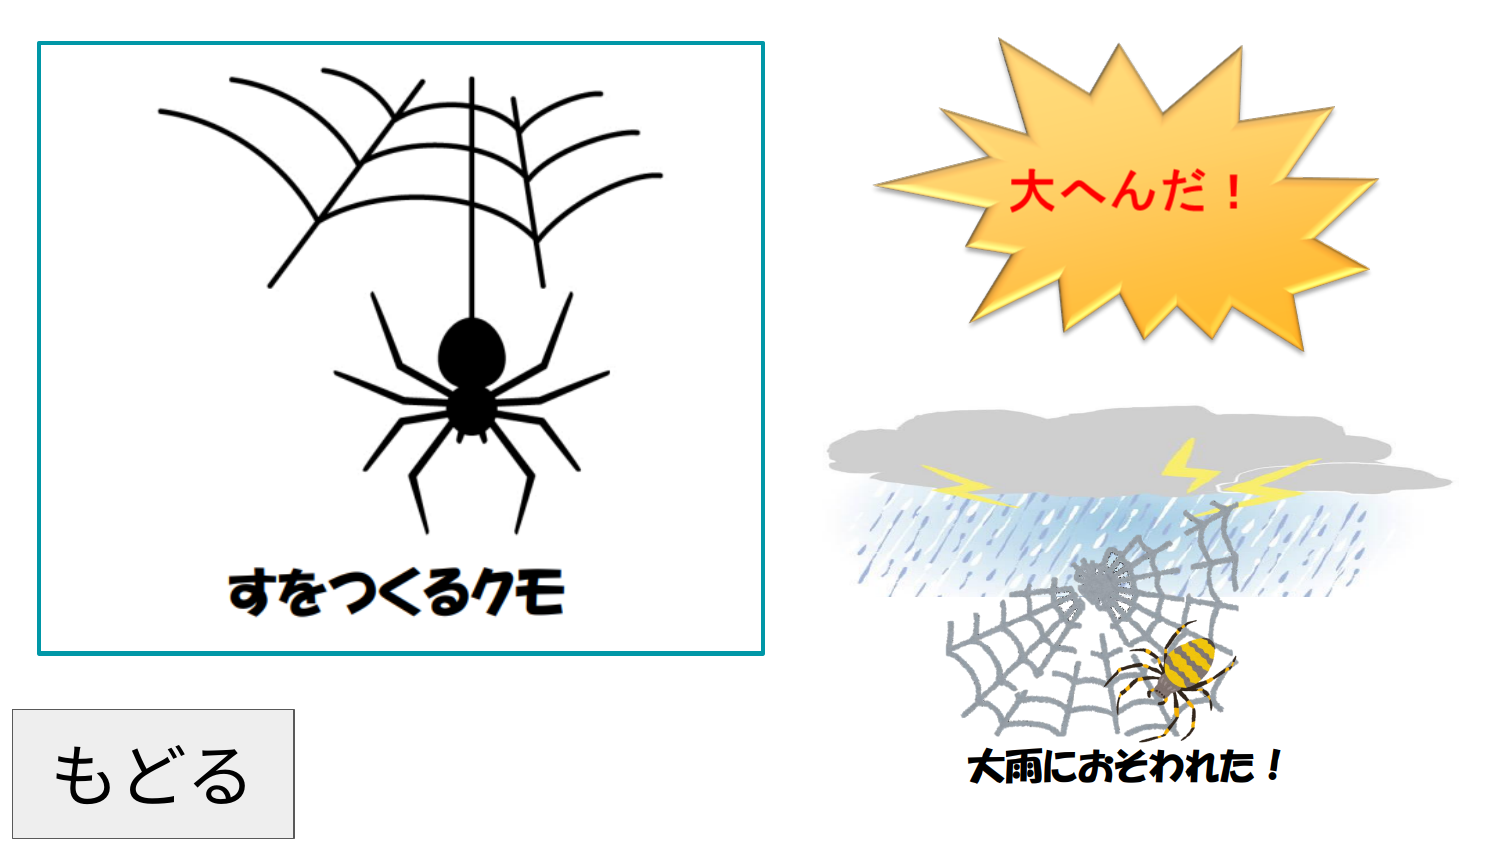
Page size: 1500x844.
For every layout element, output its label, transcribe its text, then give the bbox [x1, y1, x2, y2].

text_box もどる [12, 709, 294, 839]
picture [800, 0, 1459, 830]
picture [41, 45, 761, 652]
